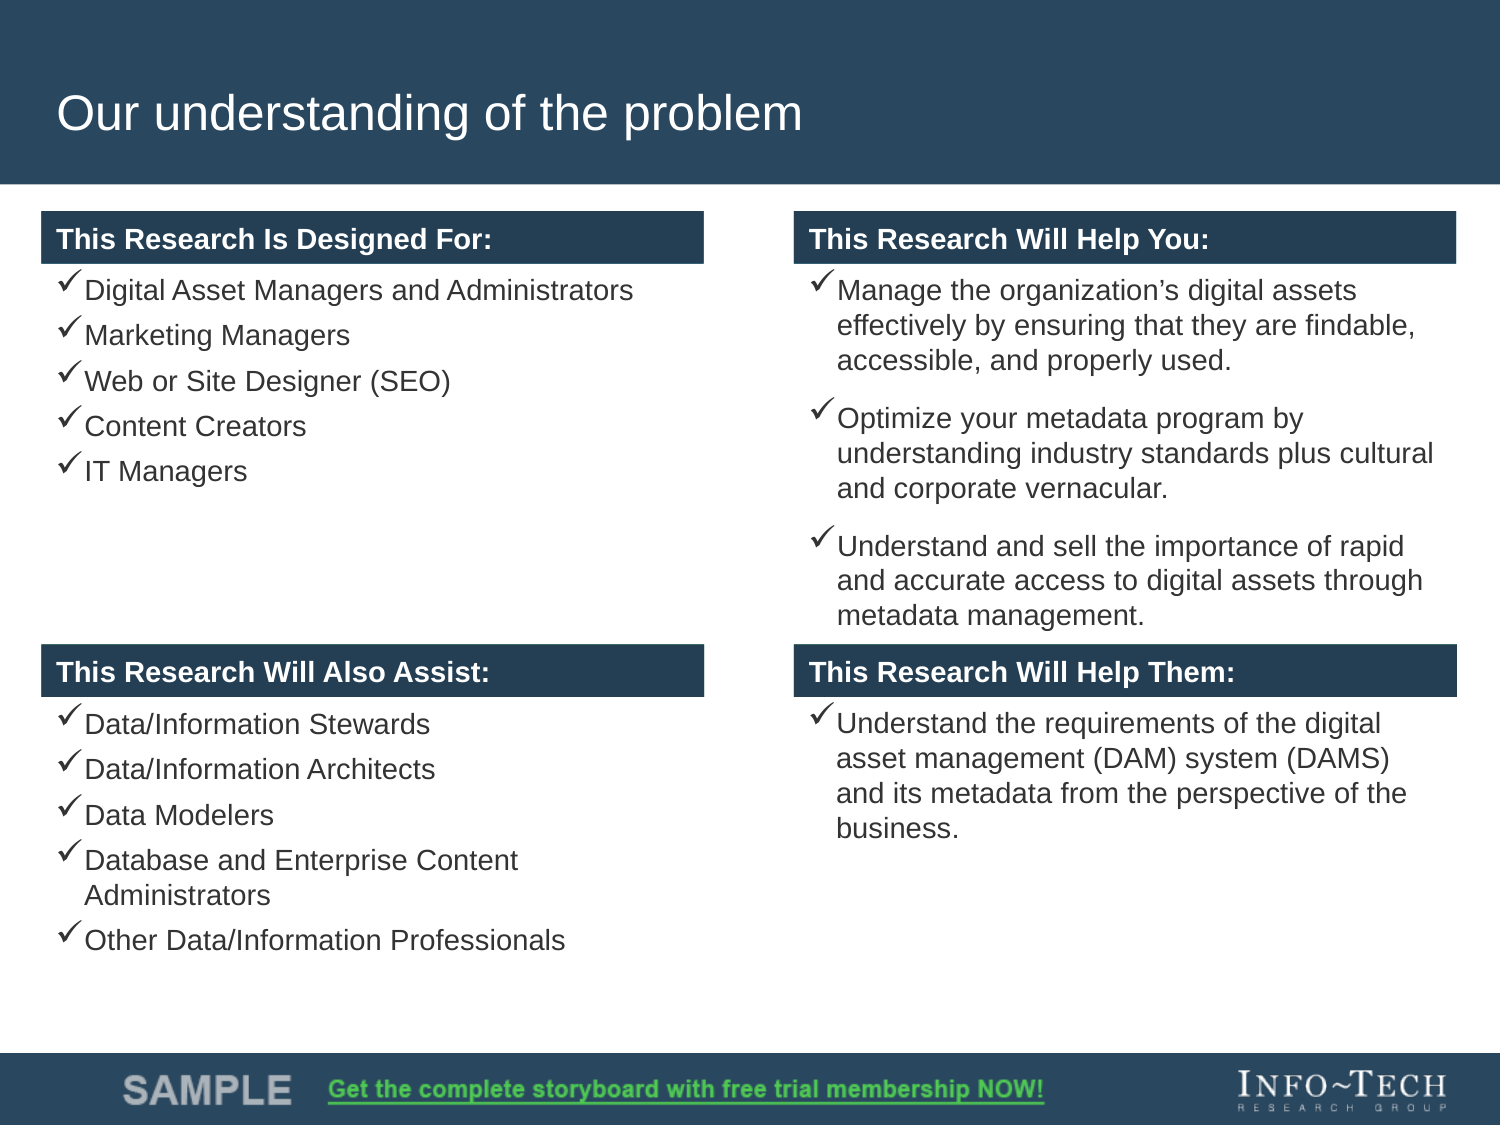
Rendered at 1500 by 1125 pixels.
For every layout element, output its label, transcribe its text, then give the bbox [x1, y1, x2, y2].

list Data/Information Stewards Data/Information Architects Data Modelers Database and Enterprise Content Administrators Other Data/Information Professionals [40, 697, 704, 973]
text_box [0, 1053, 1500, 1125]
list Understand the requirements of the digital asset management (DAM) system (DAMS) and its metadata from the perspective of the business. [792, 696, 1456, 973]
title Our understanding of the problem [41, 42, 1457, 185]
list Manage the organization’s digital assets effectively by ensuring that they are findable, accessible, and properly used. Optimize your metadata program by understanding industry standards plus cultural and corporate vernacular. Understand and sell the importance of rapid and accurate access to digital assets through metadata management. [792, 263, 1457, 643]
list Digital Asset Managers and Administrators Marketing Managers Web or Site Designer (SEO) Content Creators IT Managers [40, 263, 704, 540]
